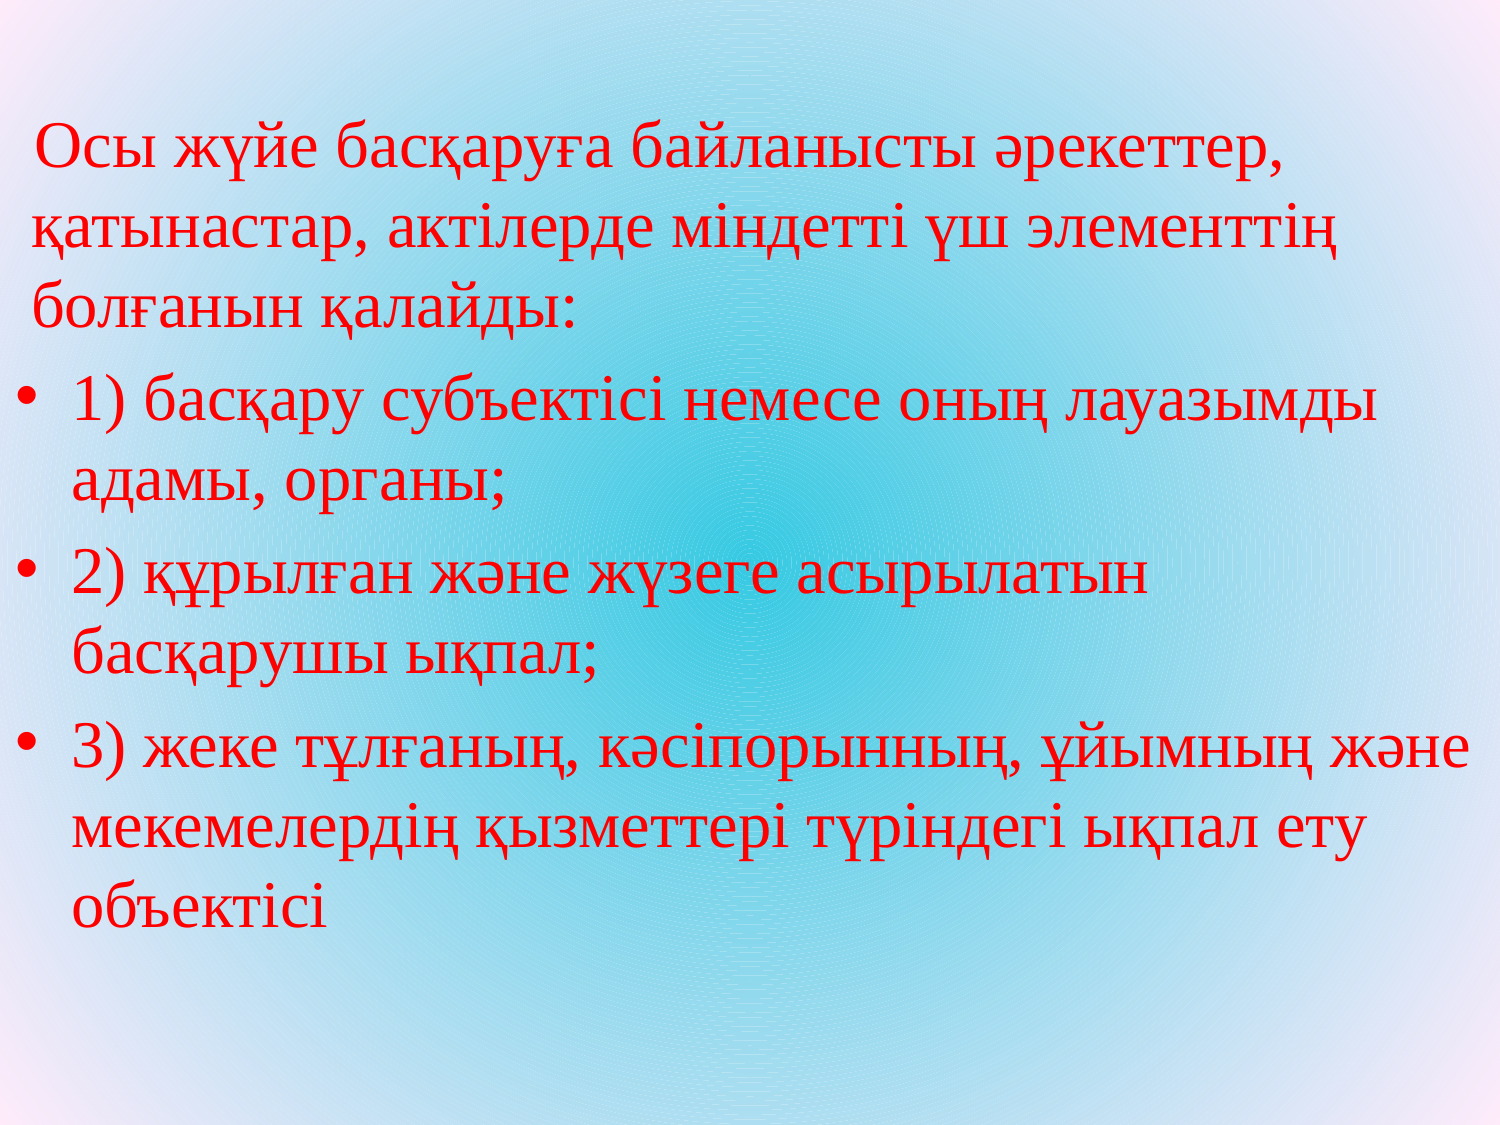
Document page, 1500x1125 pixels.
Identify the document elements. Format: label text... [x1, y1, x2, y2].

list Осы жүйе басқаруға байланысты әрекеттер, қатынастар, актілерде міндетті үш элементтің болғанын қалайды: 1) басқару субъектісі немесе оның лауазымды адамы, органы; 2) құрылған және жүзеге асырылатын басқарушы ықпал; 3) жеке тұлғаның, кәсіпорынның, ұйымның және мекемелердің қызметтері түріндегі ықпал ету объектісі [0, 0, 1500, 1125]
